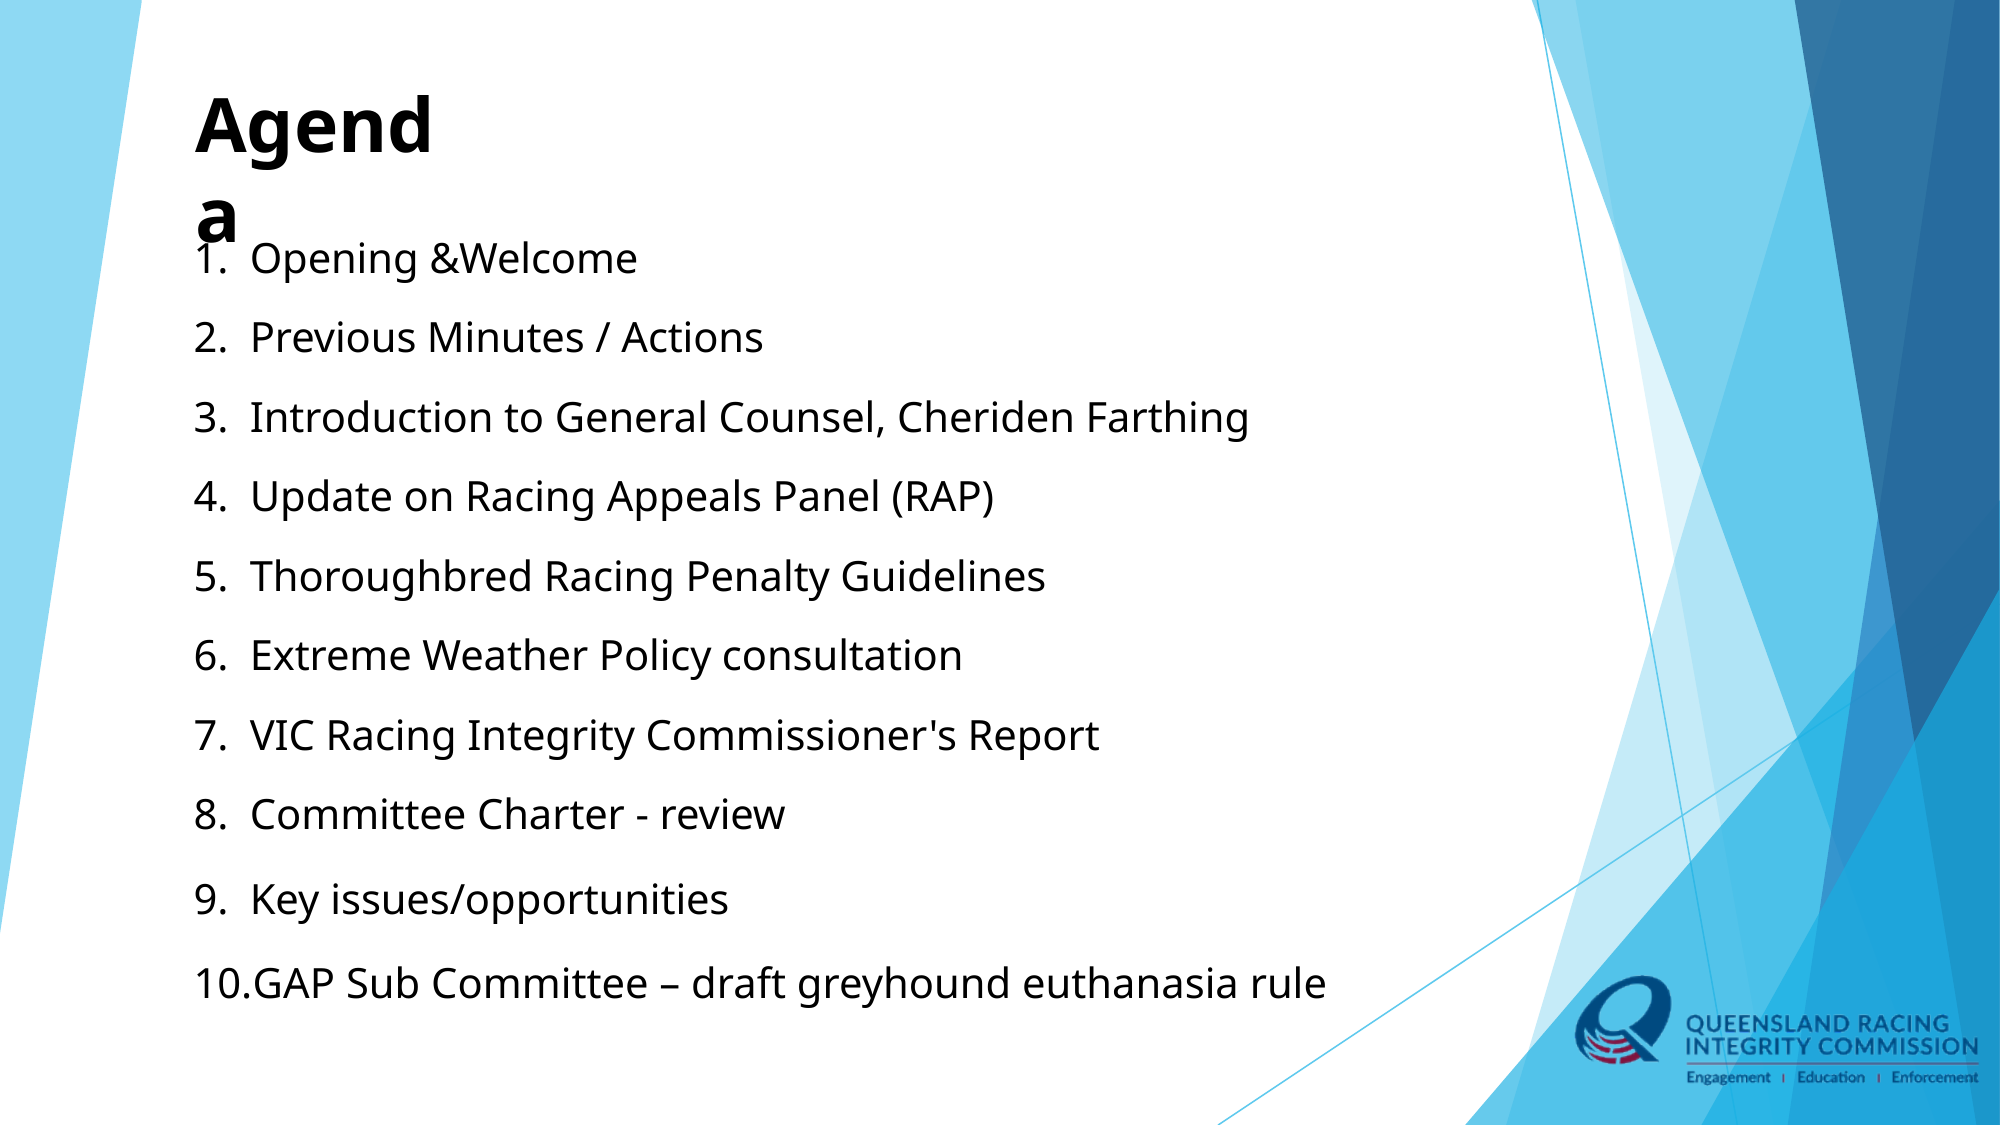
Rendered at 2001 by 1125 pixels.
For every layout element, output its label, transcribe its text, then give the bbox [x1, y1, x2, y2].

text_box Opening &Welcome Previous Minutes / Actions Introduction to General Counsel, Cheriden Farthing Update on Racing Appeals Panel (RAP) Thoroughbred Racing Penalty Guidelines Extreme Weather Policy consultation VIC Racing Integrity Commissioner's Report Committee Charter - review Key issues/opportunities GAP Sub Committee – draft greyhound euthanasia rule [191, 200, 1663, 1008]
title Agenda [193, 75, 454, 200]
text_box [1566, 957, 1990, 1103]
